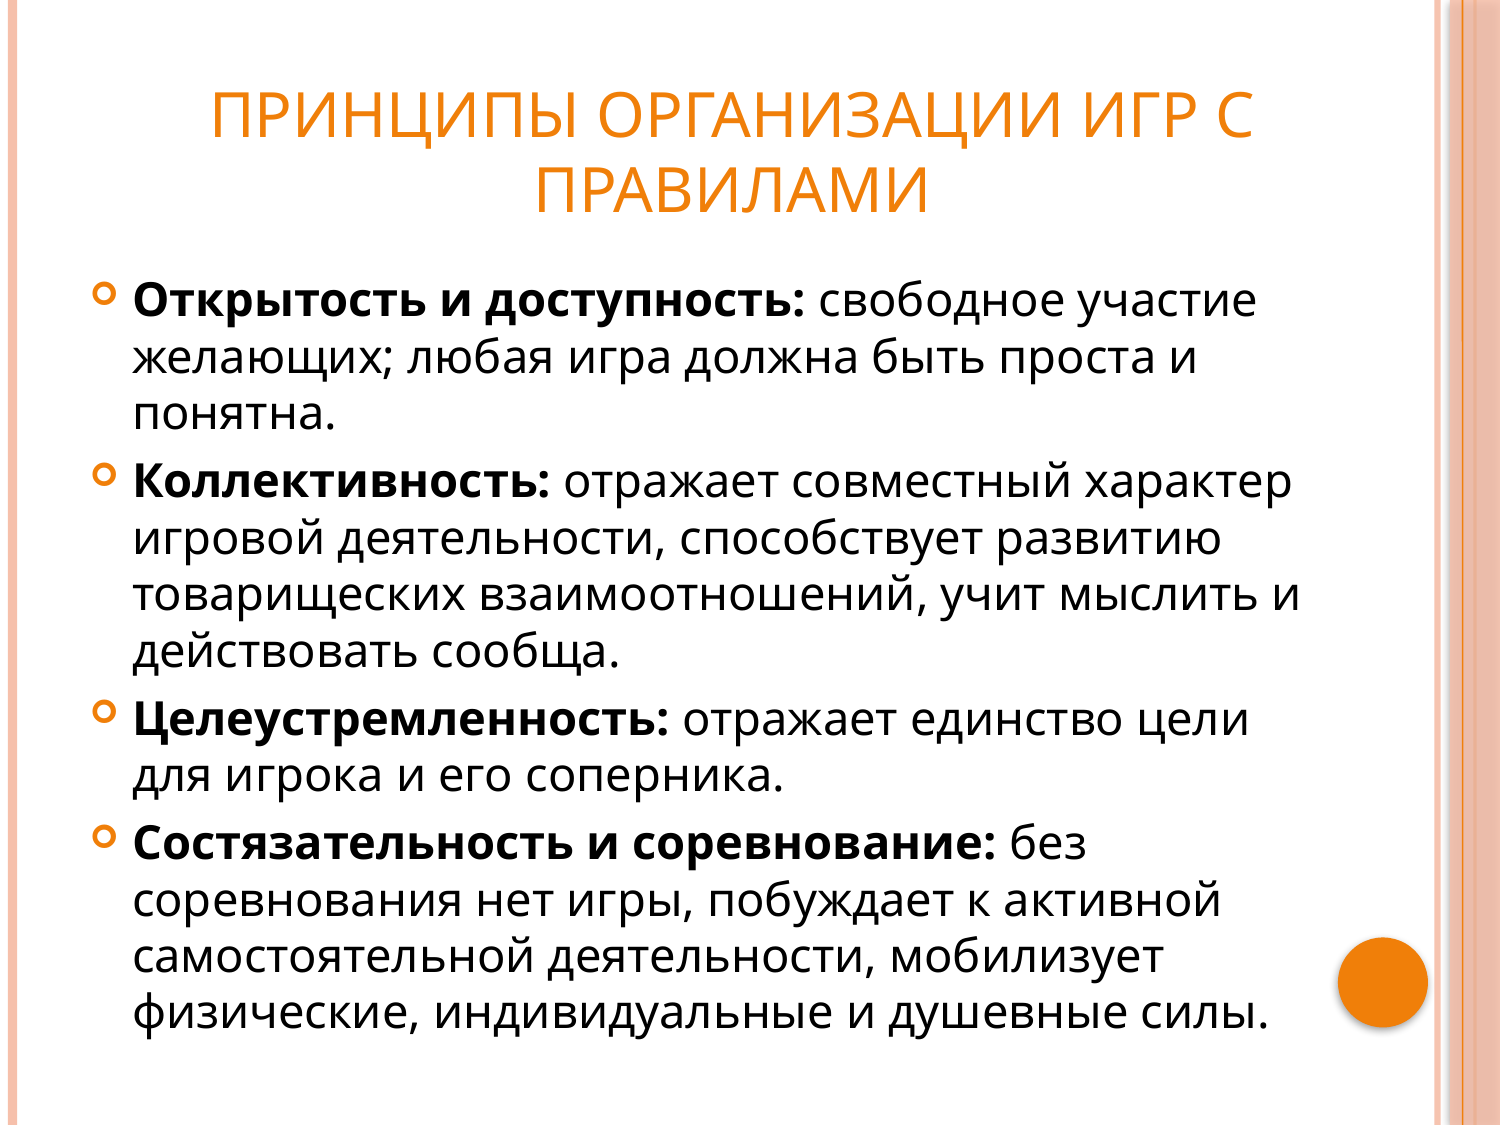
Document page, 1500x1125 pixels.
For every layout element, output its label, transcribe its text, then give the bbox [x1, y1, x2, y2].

list Открытость и доступность: свободное участие желающих; любая игра должна быть проста и понятна. Коллективность: отражает совместный характер игровой деятельности, способствует развитию товарищеских взаимоотношений, учит мыслить и действовать сообща. Целеустремленность: отражает единство цели для игрока и его соперника. Состязательность и соревнование: без соревнования нет игры, побуждает к активной самостоятельной деятельности, мобилизует физические, индивидуальные и душевные силы. [75, 262, 1336, 1062]
title Принципы организации игр с правилами [35, 45, 1430, 233]
